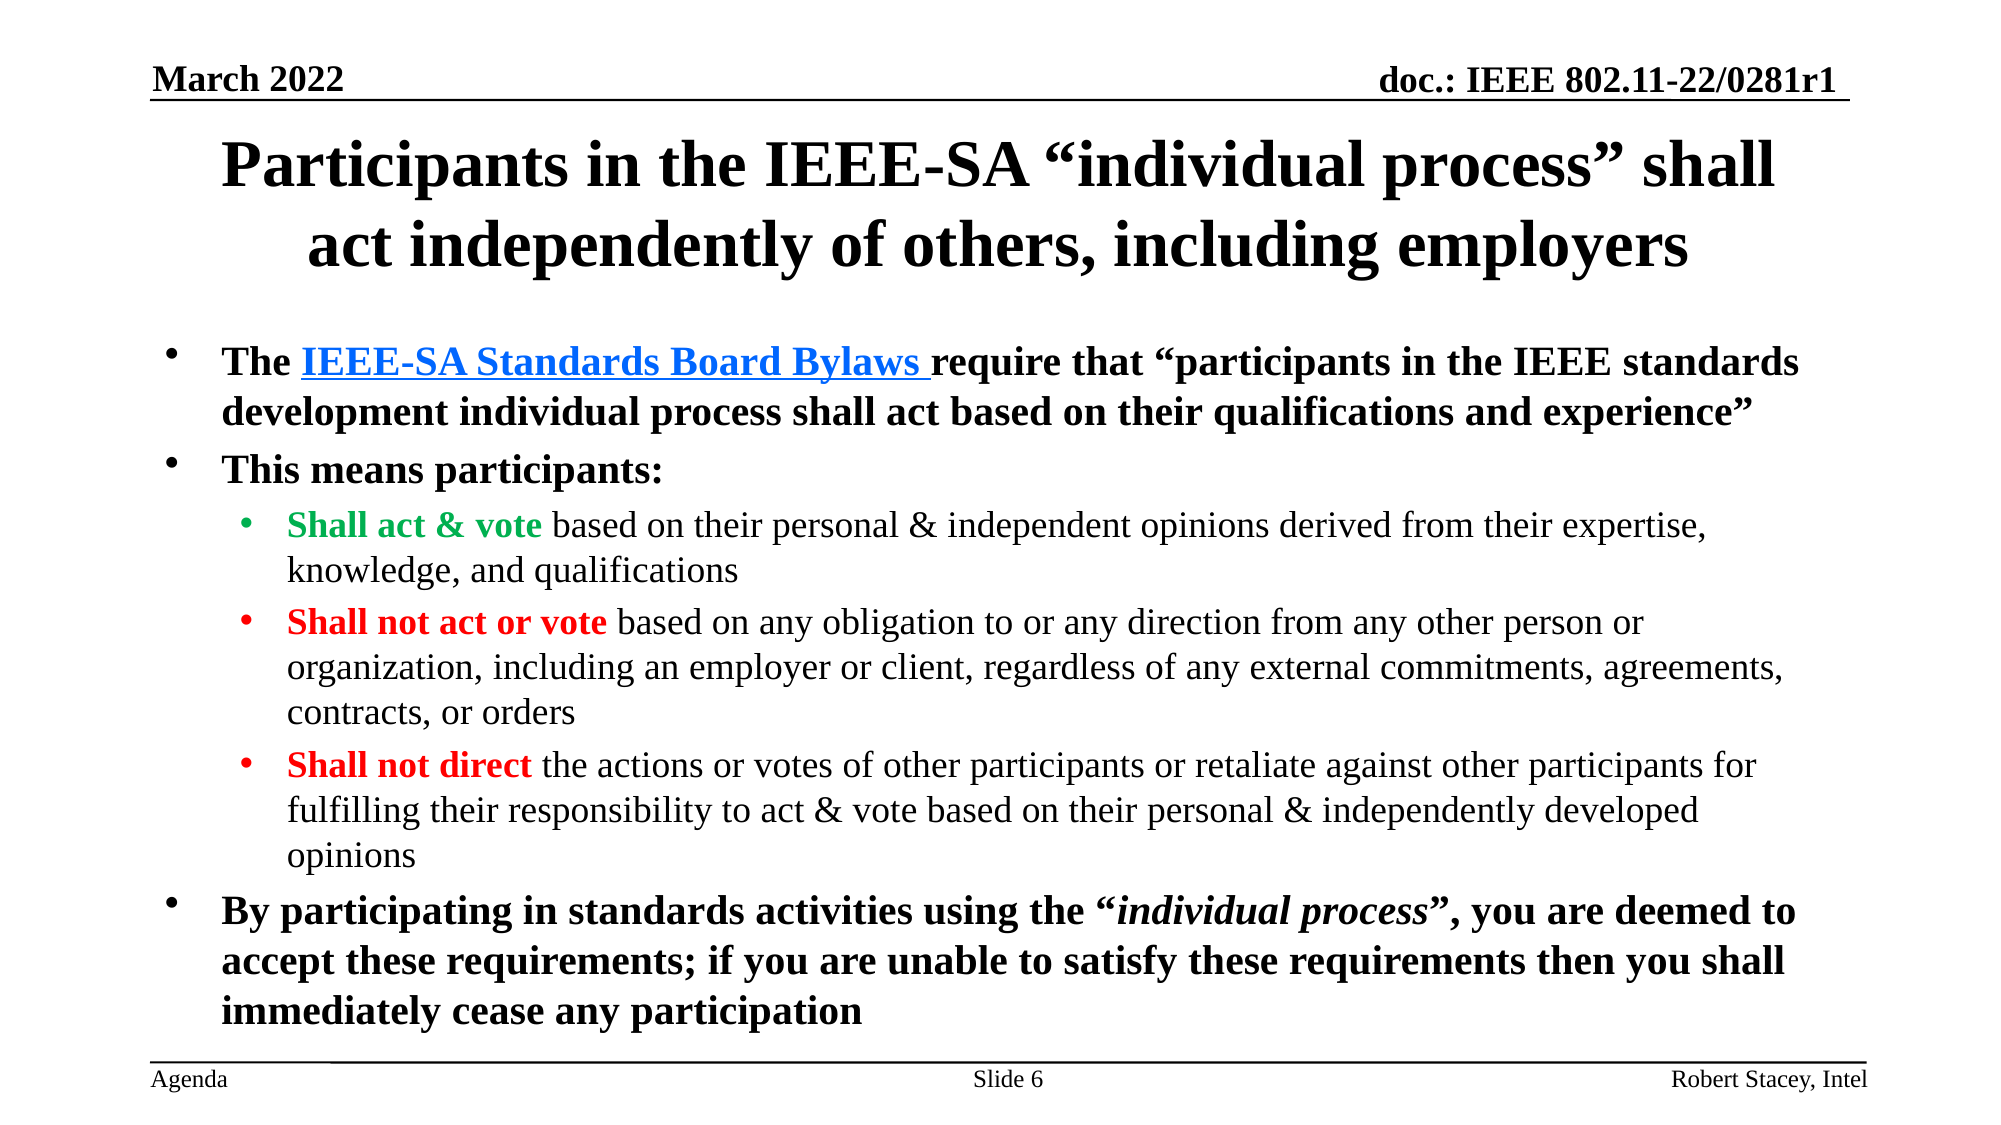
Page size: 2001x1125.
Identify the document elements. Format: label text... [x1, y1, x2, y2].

title Participants in the IEEE-SA “individual process” shall act independently of others, including employers [150, 112, 1850, 288]
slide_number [152, 53, 563, 100]
footer Robert Stacey, Intel [1171, 1061, 1869, 1093]
slide_number Slide 6 [964, 1061, 1053, 1093]
list The IEEE-SA Standards Board Bylaws require that “participants in the IEEE standards development individual process shall act based on their qualifications and experience” This means participants: Shall act & vote based on their personal & independent opinions derived from their expertise, knowledge, and qualifications Shall not act or vote based on any obligation to or any direction from any other person or organization, including an employer or client, regardless of any external commitments, agreements, contracts, or orders Shall not direct the actions or votes of other participants or retaliate against other participants for fulfilling their responsibility to act & vote based on their personal & independently developed opinions By participating in standards activities using the “individual process”, you are deemed to accept these requirements; if you are unable to satisfy these requirements then you shall immediately cease any participation [149, 326, 1850, 1002]
